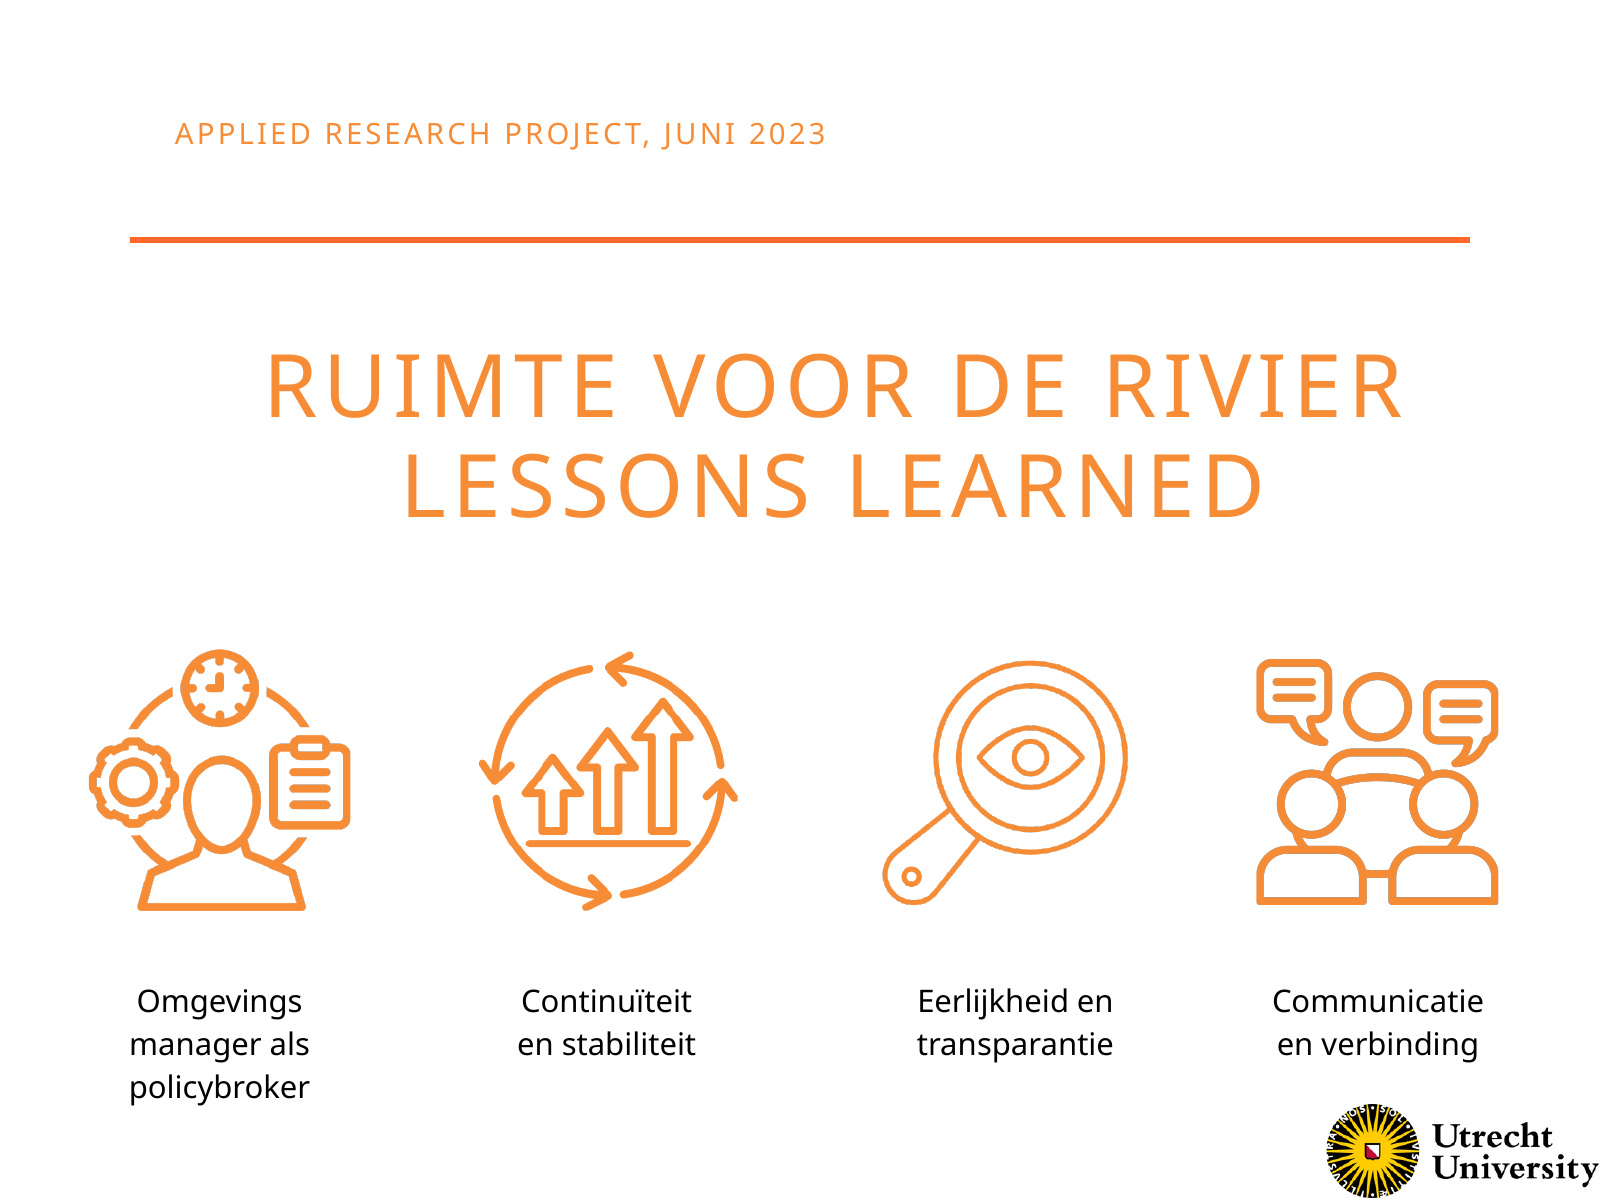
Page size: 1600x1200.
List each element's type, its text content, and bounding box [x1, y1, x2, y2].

text_box Communicatie en verbinding [1257, 975, 1499, 1062]
text_box APPLIED RESEARCH PROJECT, JUNI 2023 [175, 109, 995, 151]
text_box [879, 670, 1138, 905]
text_box [129, 237, 1471, 244]
text_box Omgevingsmanager als policybroker [122, 975, 317, 1105]
text_box [1256, 670, 1499, 905]
text_box [478, 670, 738, 911]
text_box Eerlijkheid en transparantie [911, 975, 1120, 1062]
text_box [119, 331, 1549, 663]
text_box Continuïteit en stabiliteit [509, 975, 704, 1062]
text_box [1326, 1104, 1599, 1198]
text_box [88, 649, 351, 911]
